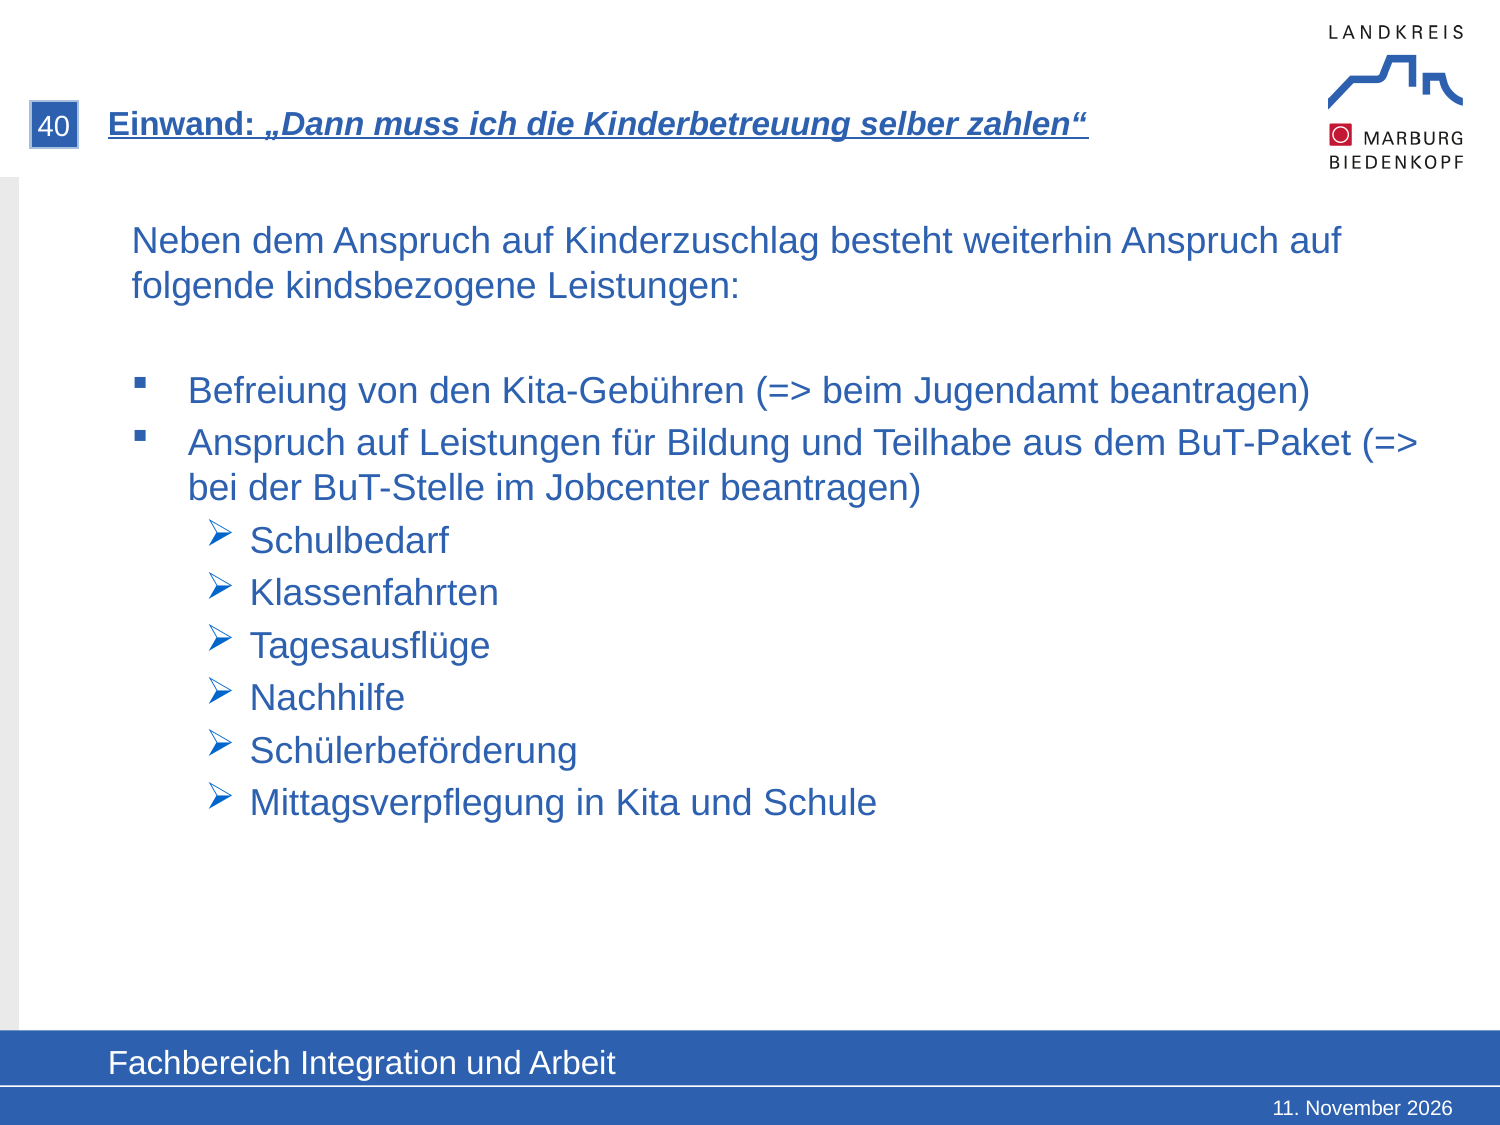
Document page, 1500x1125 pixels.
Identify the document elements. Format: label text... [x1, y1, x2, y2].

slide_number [1203, 1088, 1459, 1124]
picture [1328, 25, 1463, 169]
footer Fachbereich Integration und Arbeit [102, 1034, 996, 1082]
list Neben dem Anspruch auf Kinderzuschlag besteht weiterhin Anspruch auf folgende kindsbezogene Leistungen: Befreiung von den Kita-Gebühren (=> beim Jugendamt beantragen) Anspruch auf Leistungen für Bildung und Teilhabe aus dem BuT-Paket (=> bei der BuT-Stelle im Jobcenter beantragen) Schulbedarf Klassenfahrten Tagesausflüge Nachhilfe Schülerbeförderung Mittagsverpflegung in Kita und Schule [102, 208, 1453, 951]
title Einwand: „Dann muss ich die Kinderbetreuung selber zahlen“ [102, 62, 1236, 181]
slide_number 40 [29, 100, 79, 149]
